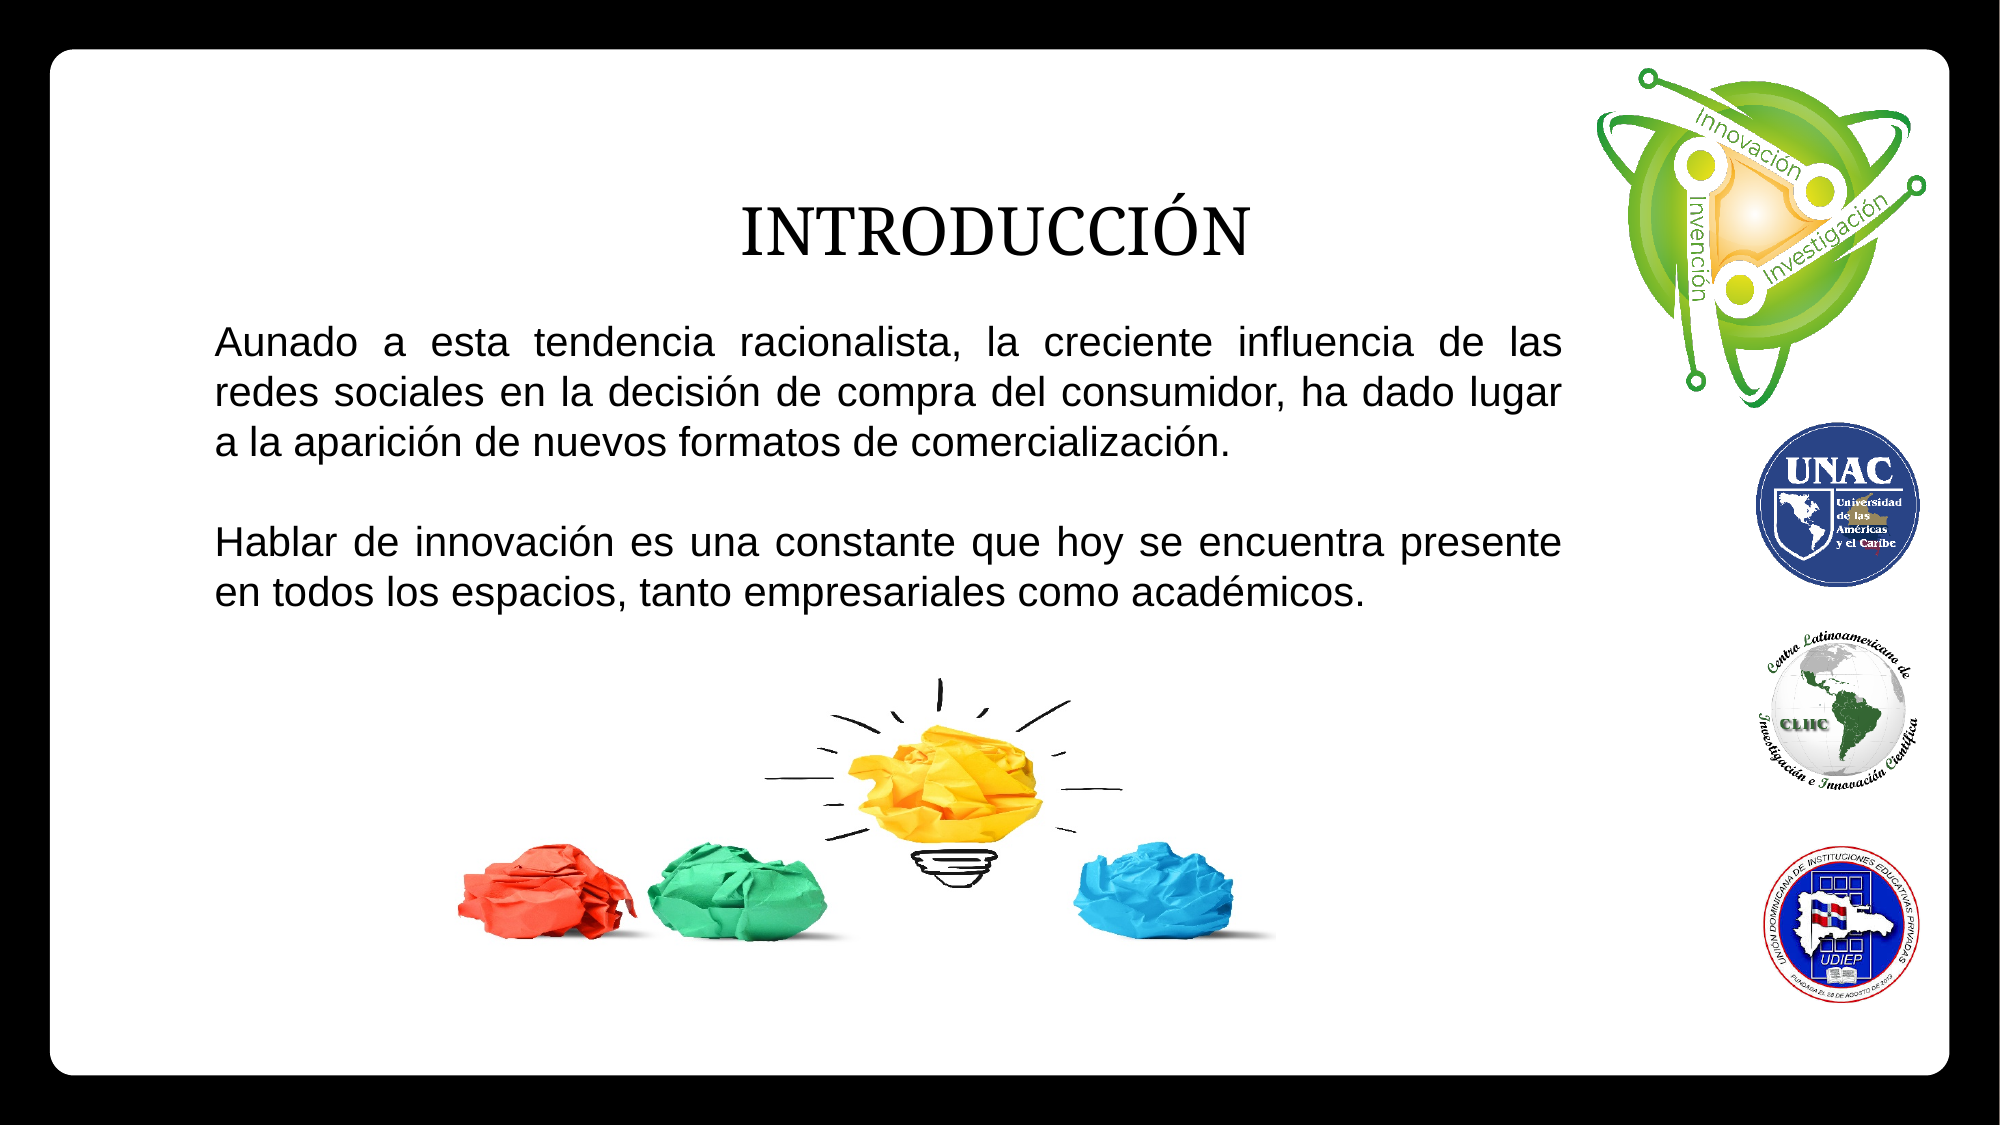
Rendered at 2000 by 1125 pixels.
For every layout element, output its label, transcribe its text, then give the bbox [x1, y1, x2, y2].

picture [1748, 624, 1926, 802]
title INTRODUCCIÓN [196, 84, 1578, 277]
picture [444, 640, 1276, 976]
text_box Aunado a esta tendencia racionalista, la creciente influencia de las redes sociales en la decisión de compra del consumidor, ha dado lugar a la aparición de nuevos formatos de comercialización. Hablar de innovación es una constante que hoy se encuentra presente en todos los espacios, tanto empresariales como académicos. [199, 307, 1579, 623]
picture [1578, 53, 1945, 589]
picture [1761, 844, 1921, 1005]
